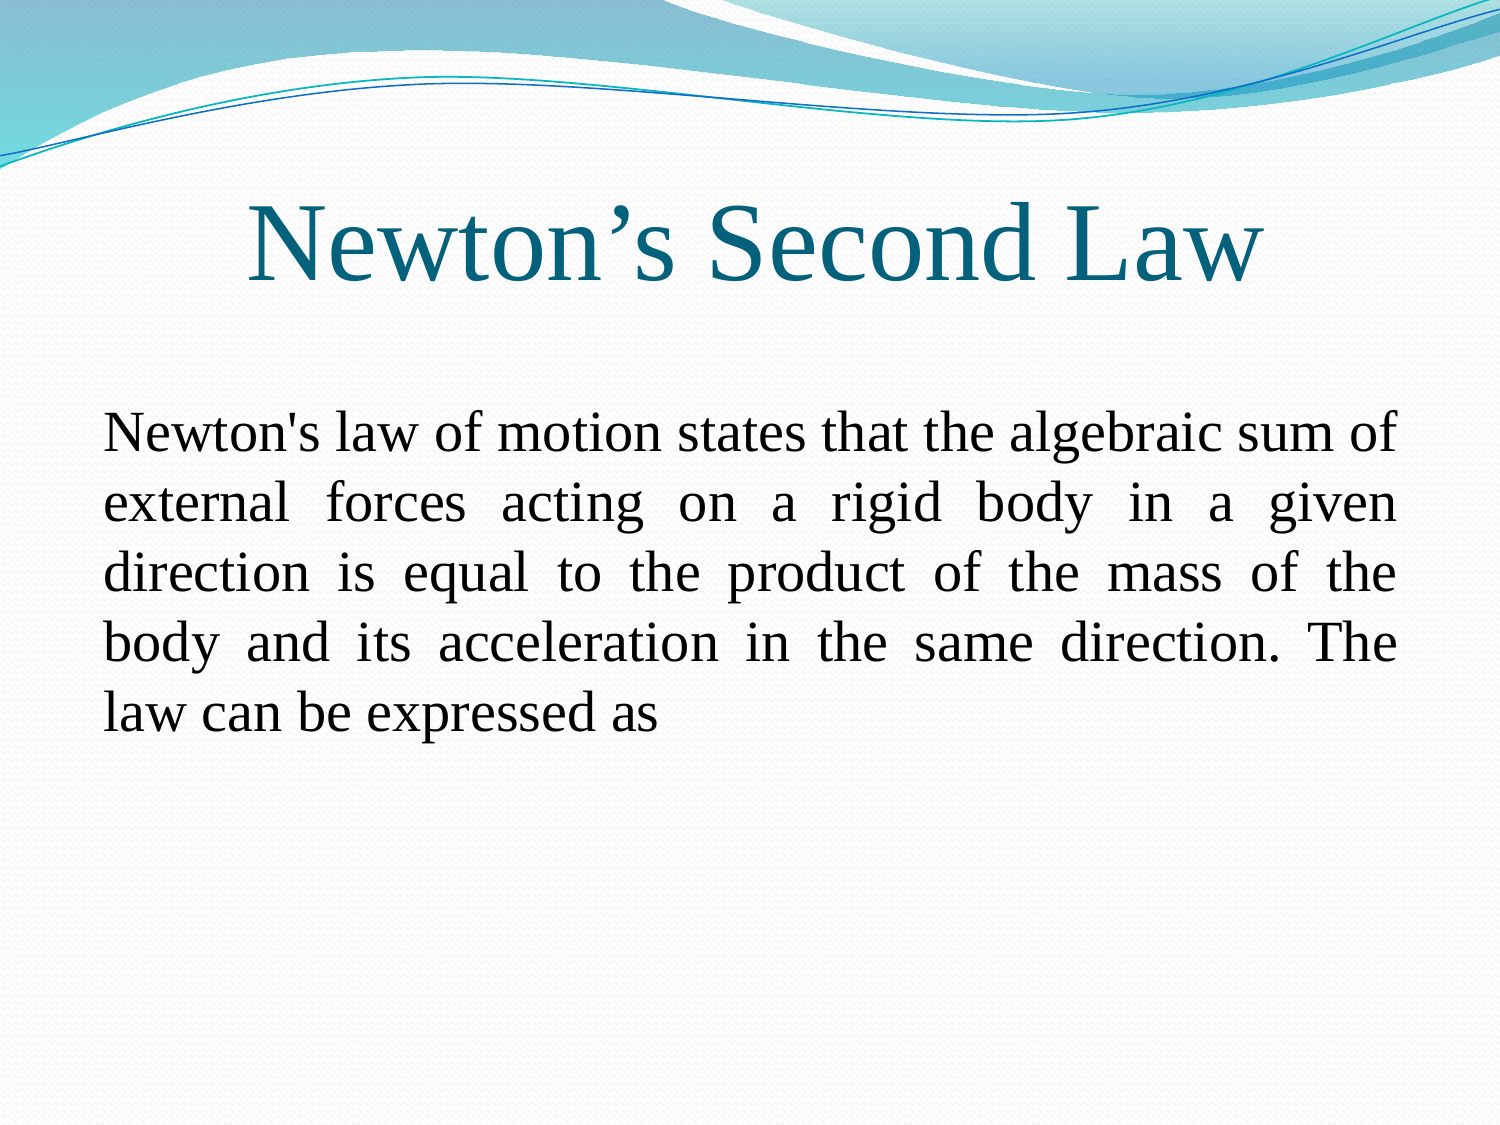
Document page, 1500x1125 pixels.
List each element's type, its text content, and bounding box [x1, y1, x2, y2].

title Newton’s Second Law [75, 115, 1438, 303]
